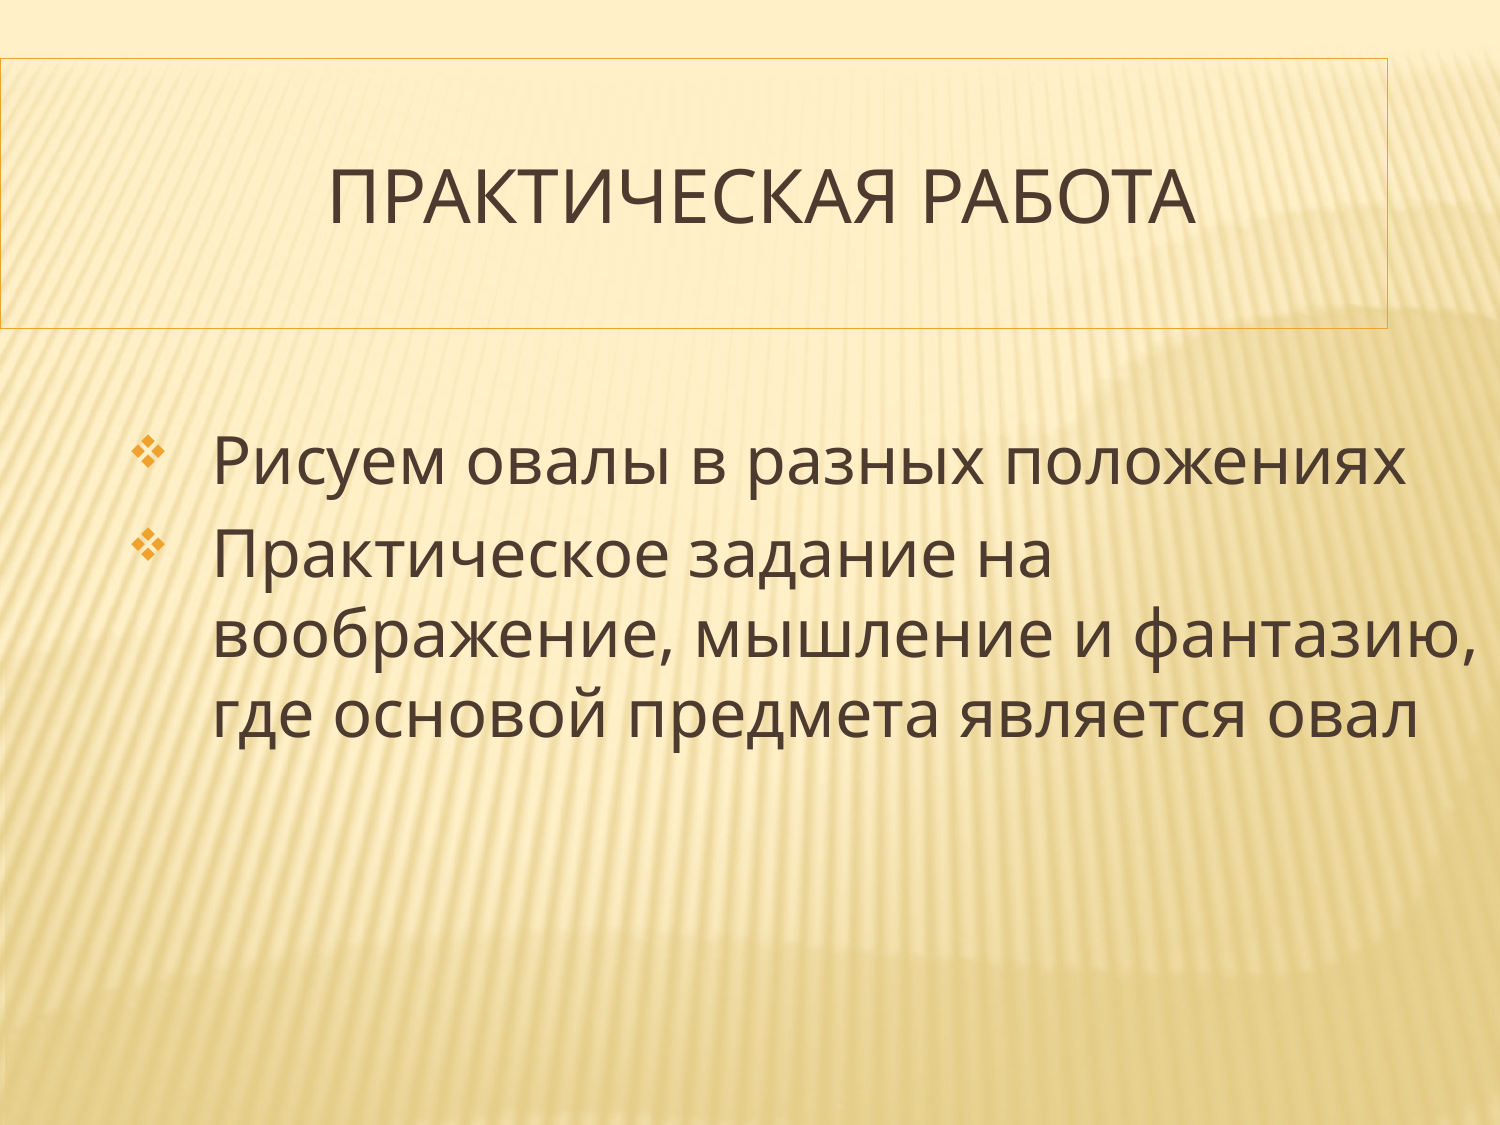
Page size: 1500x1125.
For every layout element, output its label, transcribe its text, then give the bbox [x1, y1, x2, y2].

subtitle Рисуем овалы в разных положениях Практическое задание на воображение, мышление и фантазию, где основой предмета является овал [112, 410, 1500, 856]
title ПРАКТИЧЕСКАЯ РАБОТА [0, 58, 1388, 329]
